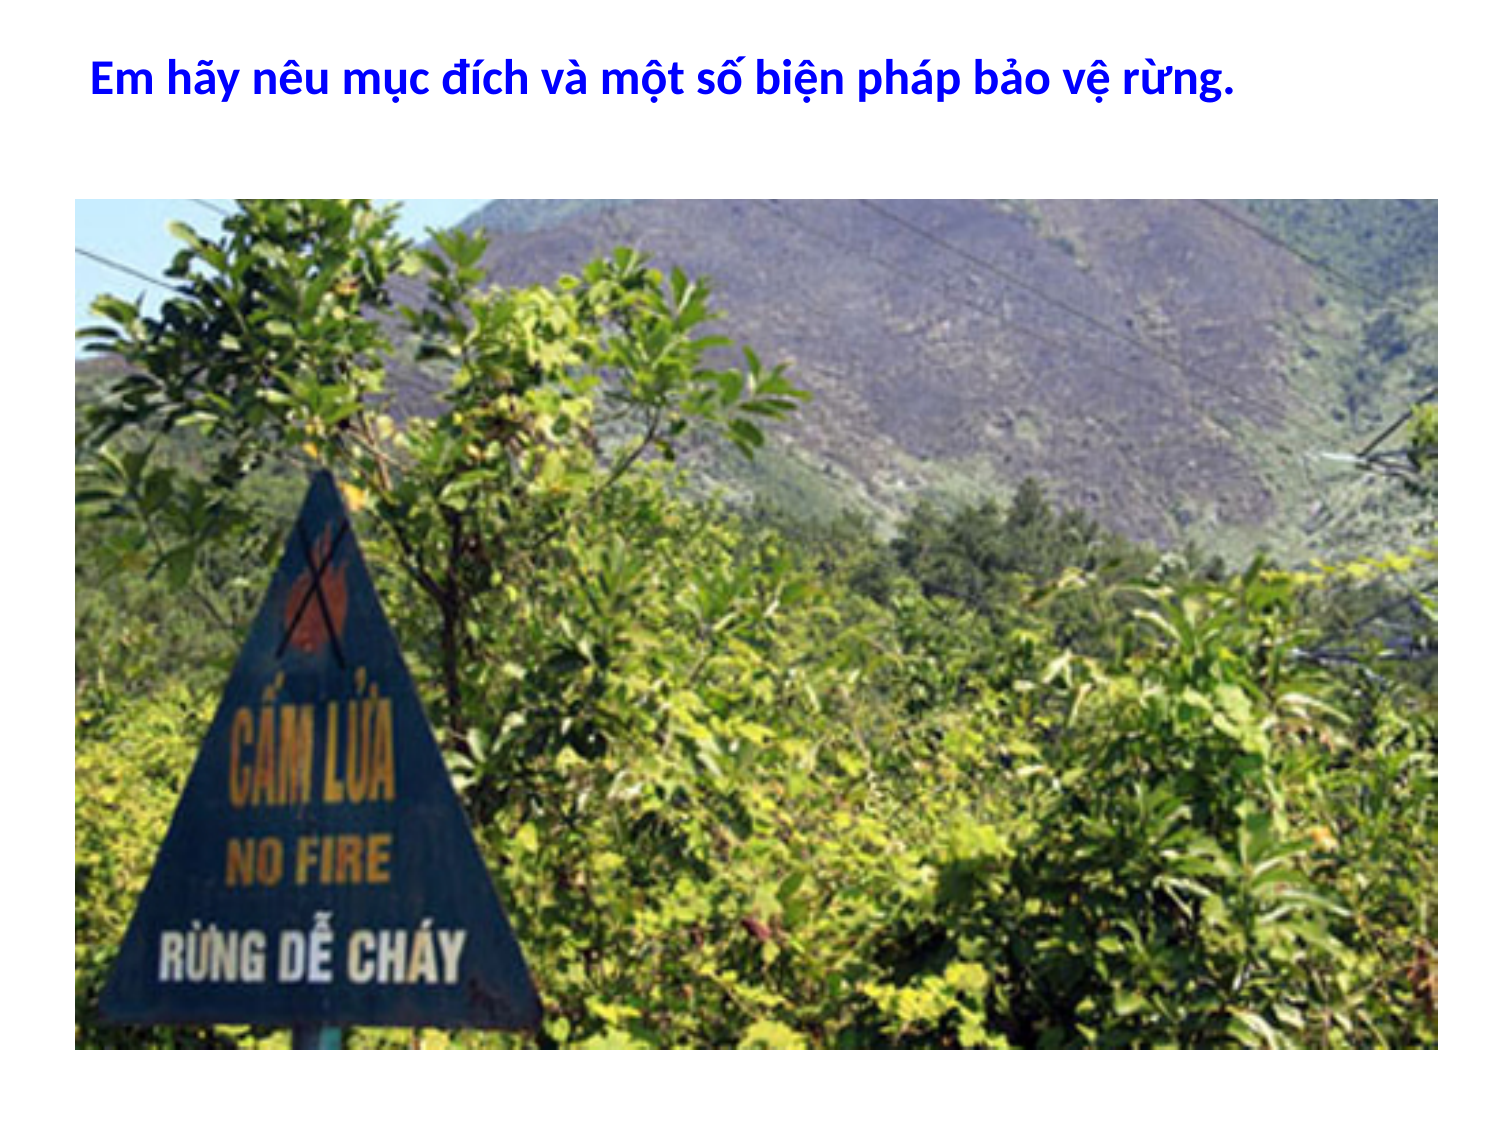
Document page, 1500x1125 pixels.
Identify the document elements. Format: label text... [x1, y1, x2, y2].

text_box Em hãy nêu mục đích và một số biện pháp bảo vệ rừng. [75, 37, 1400, 113]
picture [74, 199, 1438, 1051]
